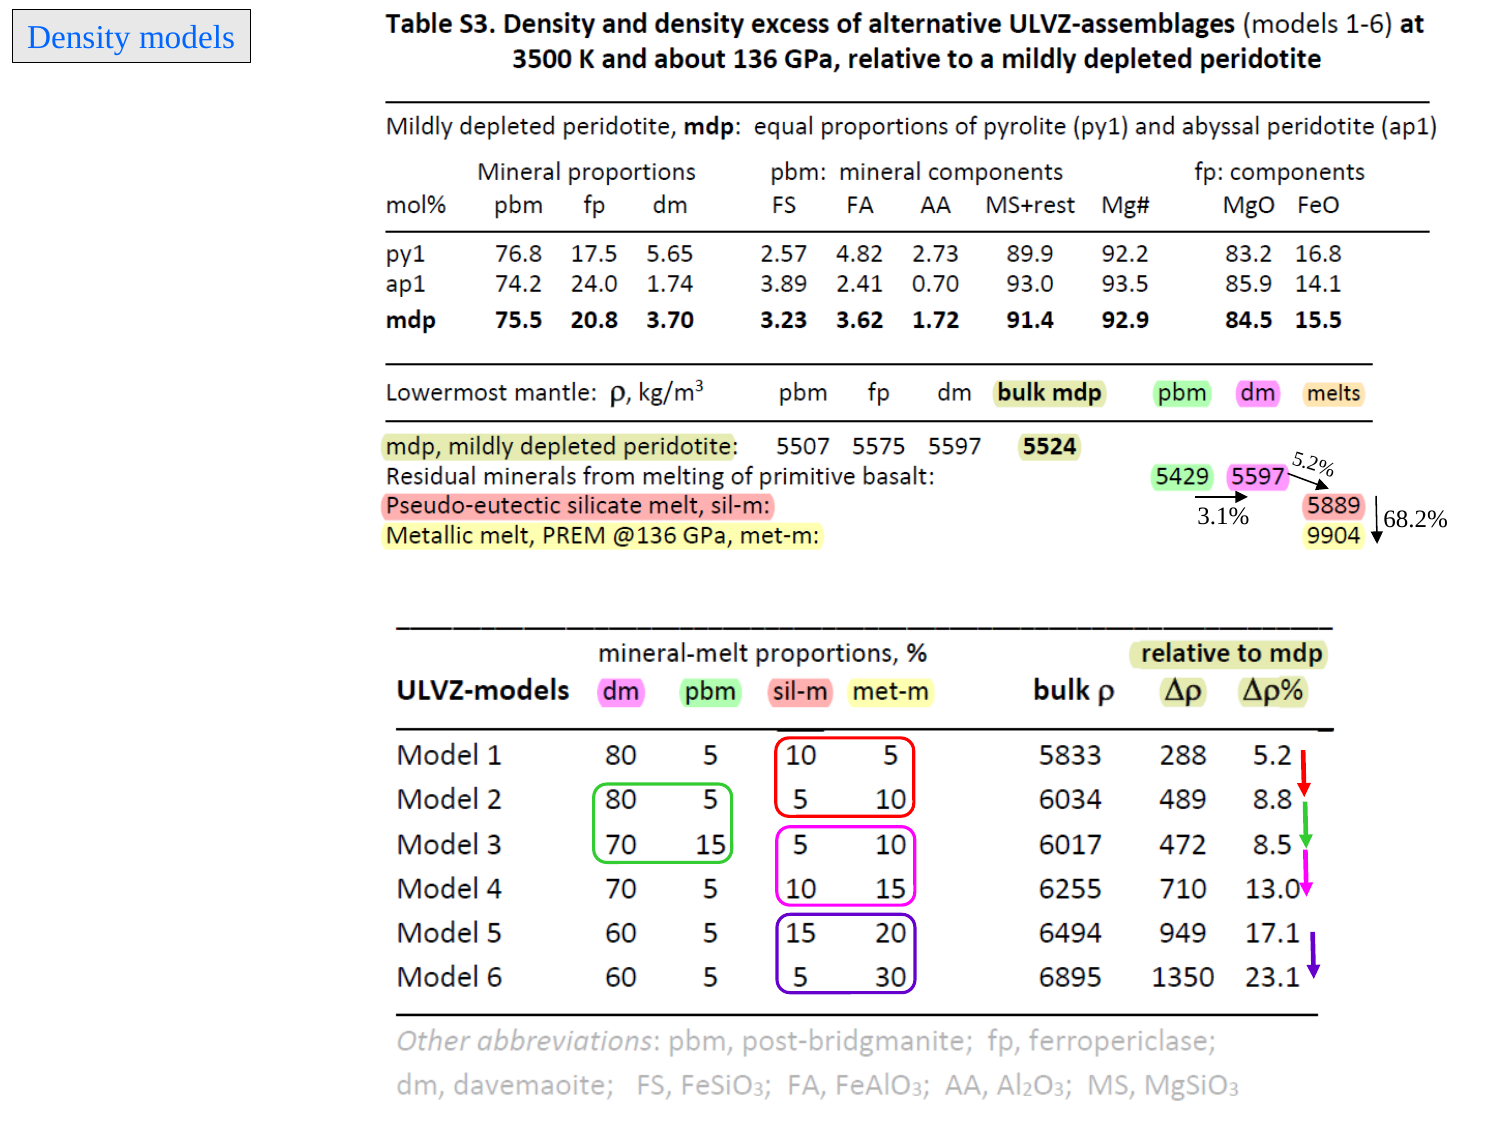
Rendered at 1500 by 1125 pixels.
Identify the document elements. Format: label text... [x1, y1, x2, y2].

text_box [312, 619, 1338, 1112]
picture [371, 6, 1438, 558]
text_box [776, 826, 1307, 906]
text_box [1181, 491, 1266, 538]
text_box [775, 737, 1305, 783]
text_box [593, 783, 1307, 863]
text_box Density models [12, 9, 251, 63]
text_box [776, 914, 1314, 993]
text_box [1276, 442, 1352, 489]
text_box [1367, 494, 1464, 545]
